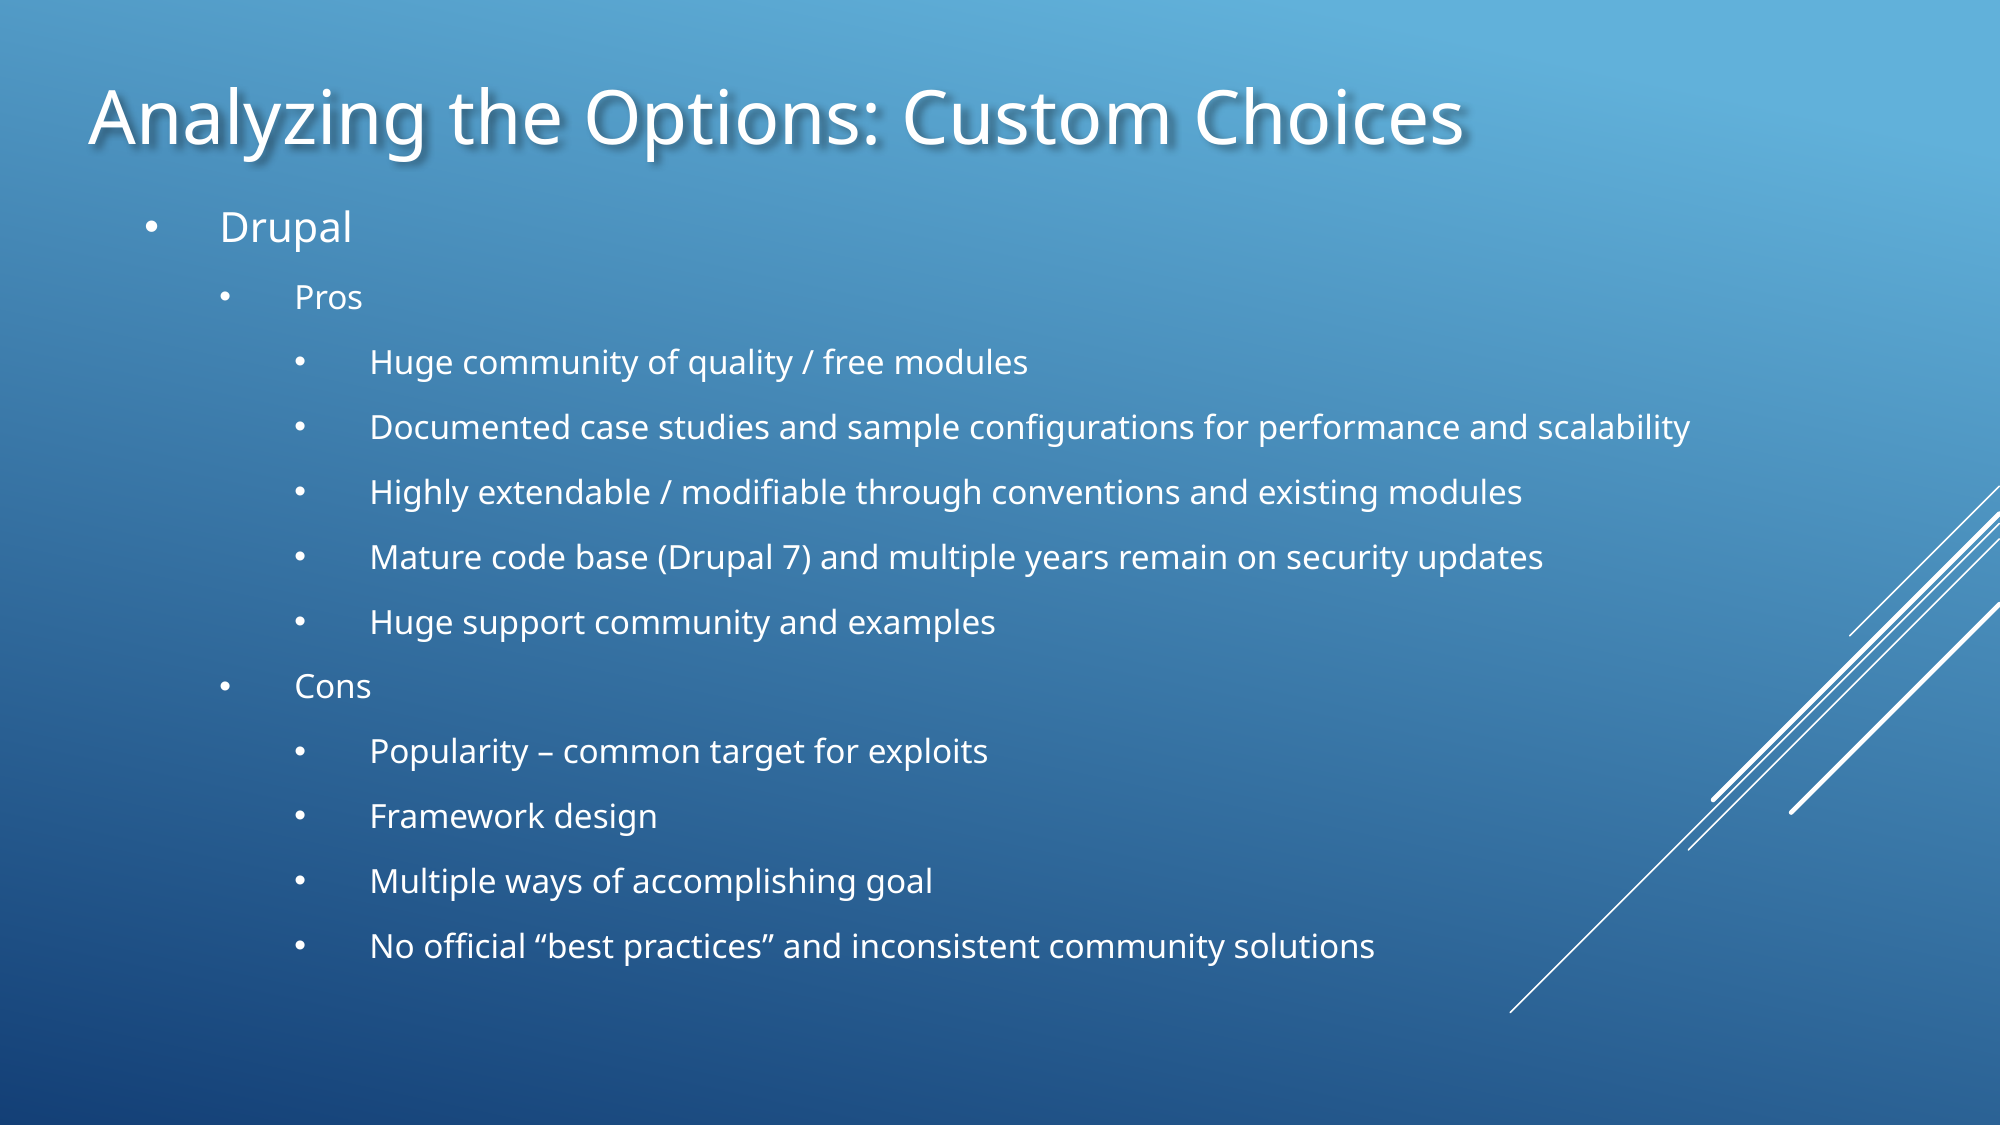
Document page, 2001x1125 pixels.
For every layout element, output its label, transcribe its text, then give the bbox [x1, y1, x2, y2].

text_box Analyzing the Options: Custom Choices [73, 61, 1694, 167]
text_box Drupal Pros Huge community of quality / free modules Documented case studies and sample configurations for performance and scalability Highly extendable / modifiable through conventions and existing modules Mature code base (Drupal 7) and multiple years remain on security updates Huge support community and examples Cons Popularity – common target for exploits Framework design Multiple ways of accomplishing goal No official “best practices” and inconsistent community solutions [129, 193, 1831, 973]
